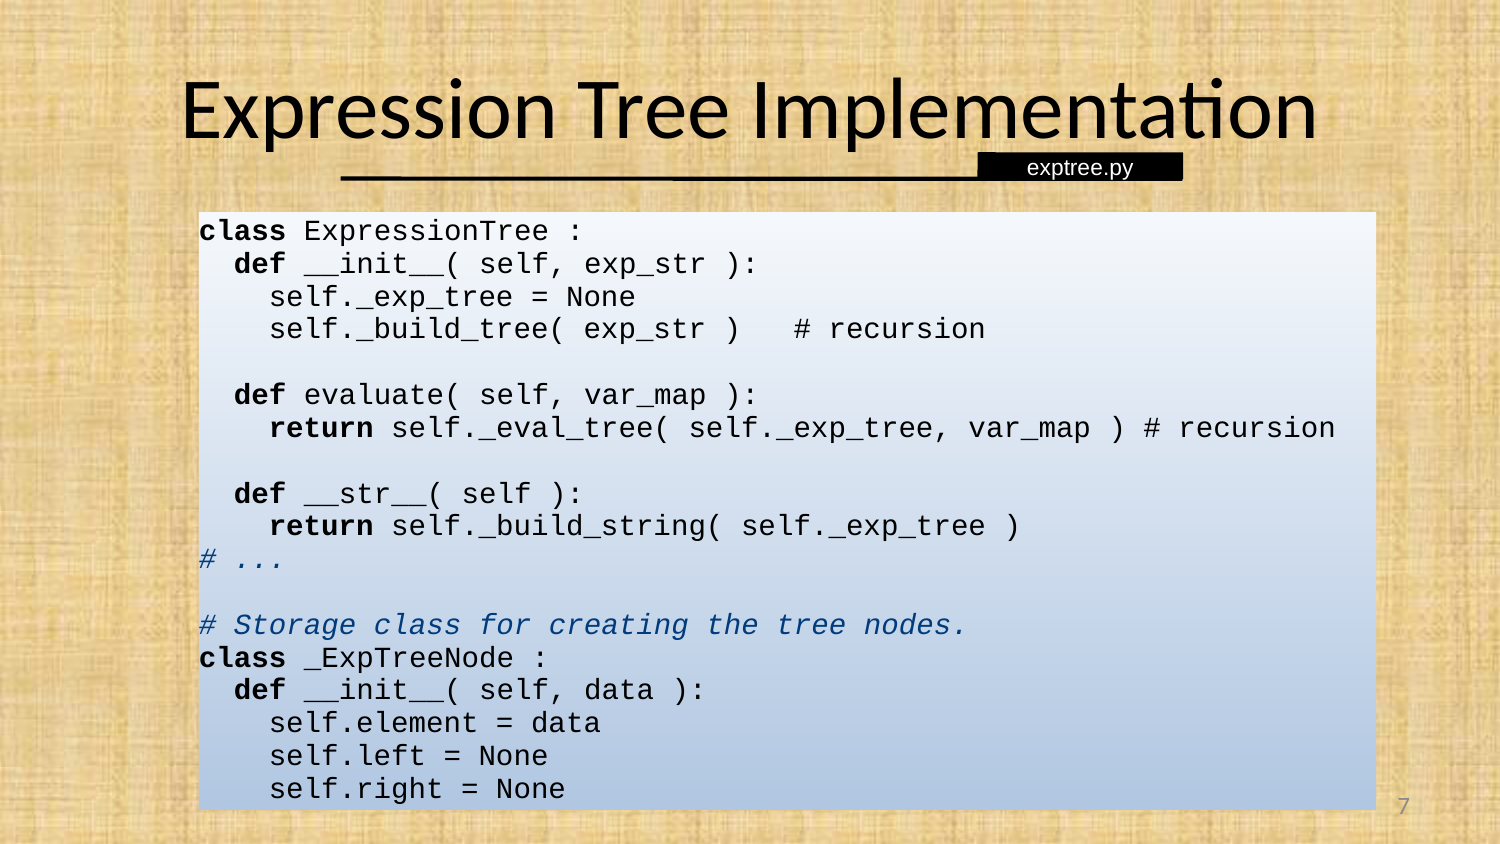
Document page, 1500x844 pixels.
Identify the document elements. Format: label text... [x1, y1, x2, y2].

title Expression Tree Implementation [148, 33, 1352, 175]
text_box exptree.py [978, 153, 1183, 179]
slide_number 7 [1074, 782, 1425, 827]
text_box class ExpressionTree : def __init__( self, exp_str ): self._exp_tree = None self._build_tree( exp_str ) # recursion def evaluate( self, var_map ): return self._eval_tree( self._exp_tree, var_map ) # recursion def __str__( self ): return self._build_string( self._exp_tree ) # ... # Storage class for creating the tree nodes. class _ExpTreeNode : def __init__( self, data ): self.element = data self.left = None self.right = None [198, 212, 1377, 810]
picture [0, 0, 1500, 844]
